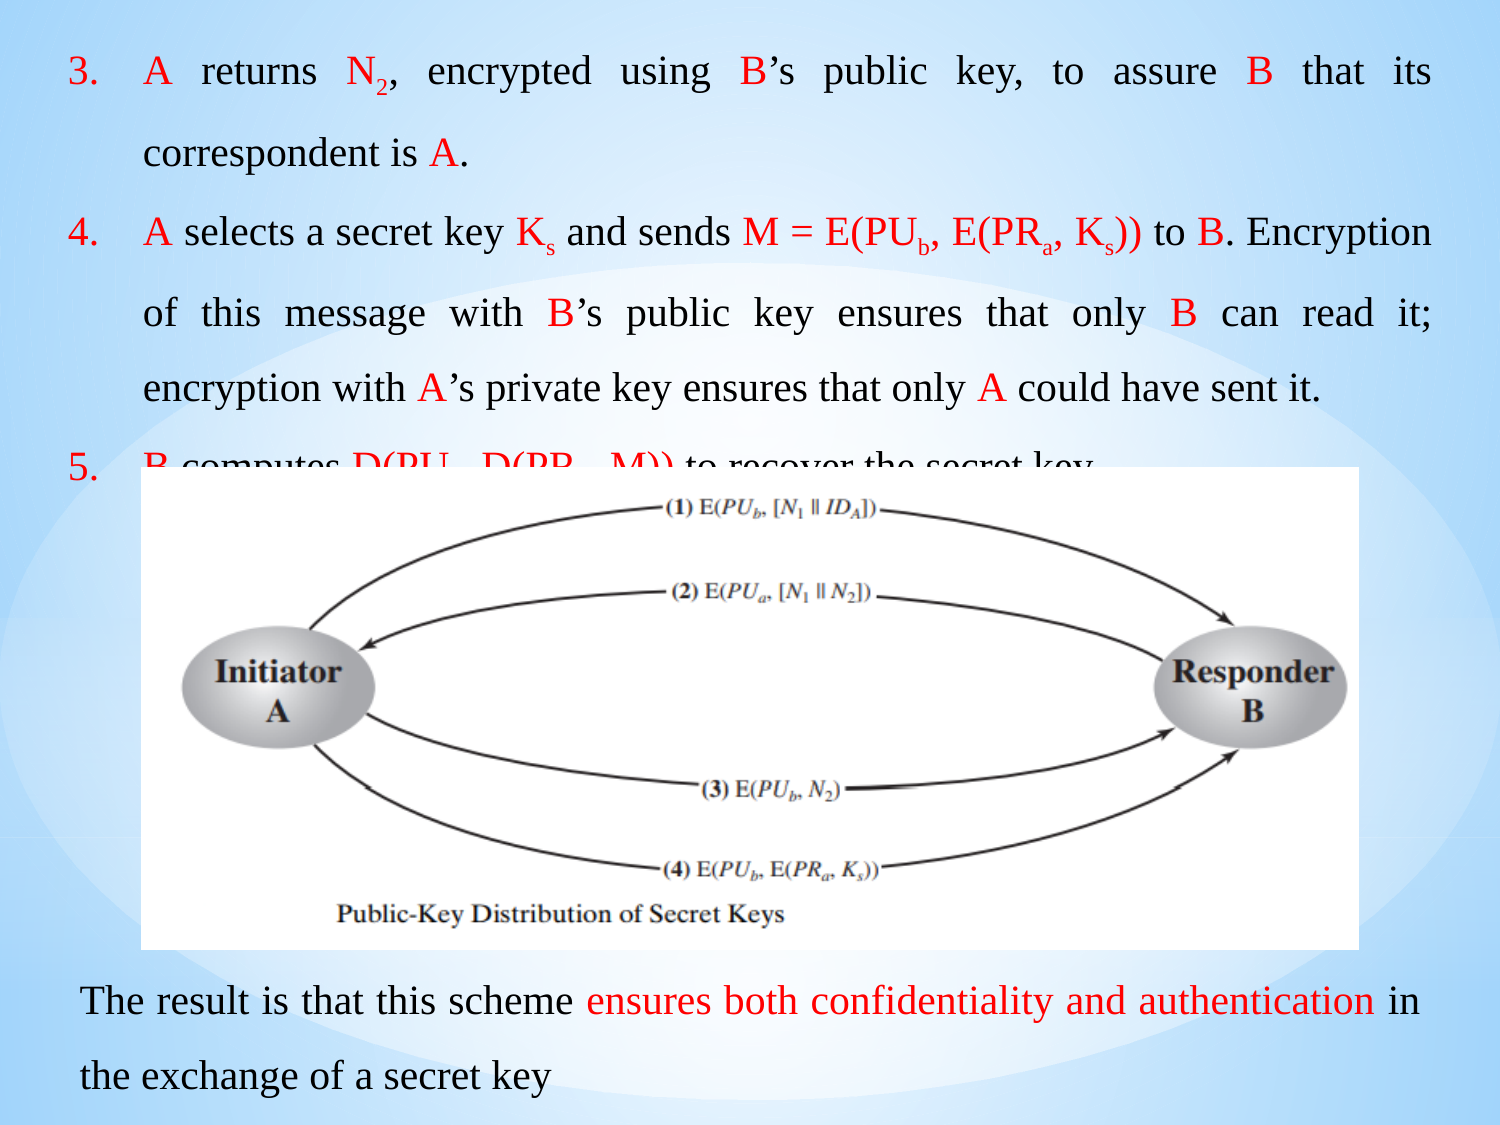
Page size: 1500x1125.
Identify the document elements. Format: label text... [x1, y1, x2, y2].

picture [141, 467, 1359, 951]
text_box A returns N2, encrypted using B’s public key, to assure B that its correspondent is A. A selects a secret key Ks and sends M = E(PUb, E(PRa, Ks)) to B. Encryption of this message with B’s public key ensures that only B can read it; encryption with A’s private key ensures that only A could have sent it. B computes D(PUa, D(PRb, M)) to recover the secret key. [53, 7, 1447, 503]
text_box The result is that this scheme ensures both confidentiality and authentication in the exchange of a secret key [64, 940, 1436, 1106]
